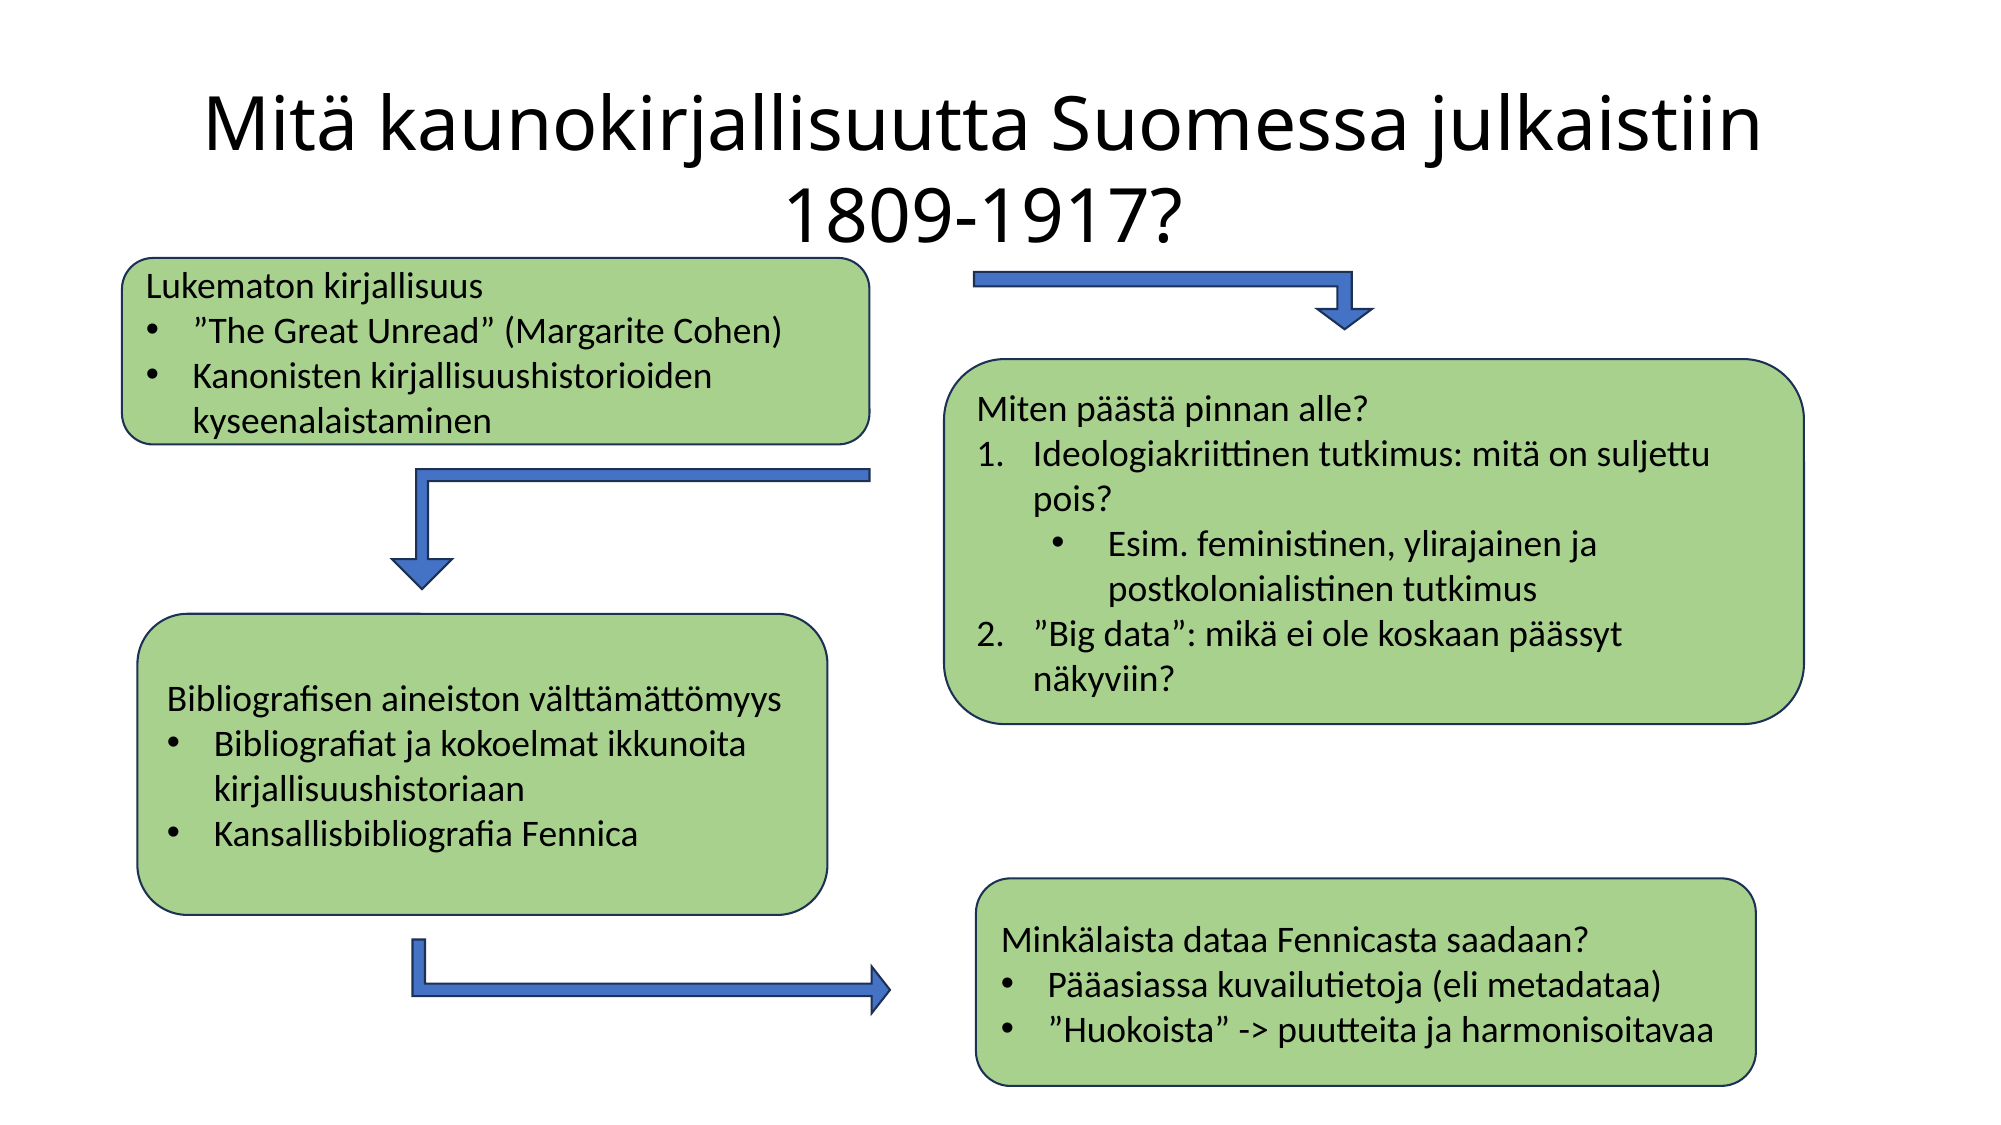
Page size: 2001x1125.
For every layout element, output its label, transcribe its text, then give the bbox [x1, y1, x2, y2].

text_box [972, 270, 1376, 331]
text_box Minkälaista dataa Fennicasta saadaan? Pääasiassa kuvailutietoja (eli metadataa) ”Huokoista” -> puutteita ja harmonisoitavaa [974, 877, 1757, 1087]
title Mitä kaunokirjallisuutta Suomessa julkaistiin 1809-1917? [103, 59, 1863, 278]
text_box Bibliografisen aineiston välttämättömyys Bibliografiat ja kokoelmat ikkunoita kirjallisuushistoriaan Kansallisbibliografia Fennica [136, 612, 829, 916]
text_box Miten päästä pinnan alle? Ideologiakriittinen tutkimus: mitä on suljettu pois? Esim. feministinen, ylirajainen ja postkolonialistinen tutkimus ”Big data”: mikä ei ole koskaan päässyt näkyviin? [942, 358, 1806, 726]
text_box Lukematon kirjallisuus ”The Great Unread” (Margarite Cohen) Kanonisten kirjallisuushistorioiden kyseenalaistaminen [120, 256, 871, 446]
text_box [411, 938, 892, 1017]
text_box [389, 468, 871, 591]
